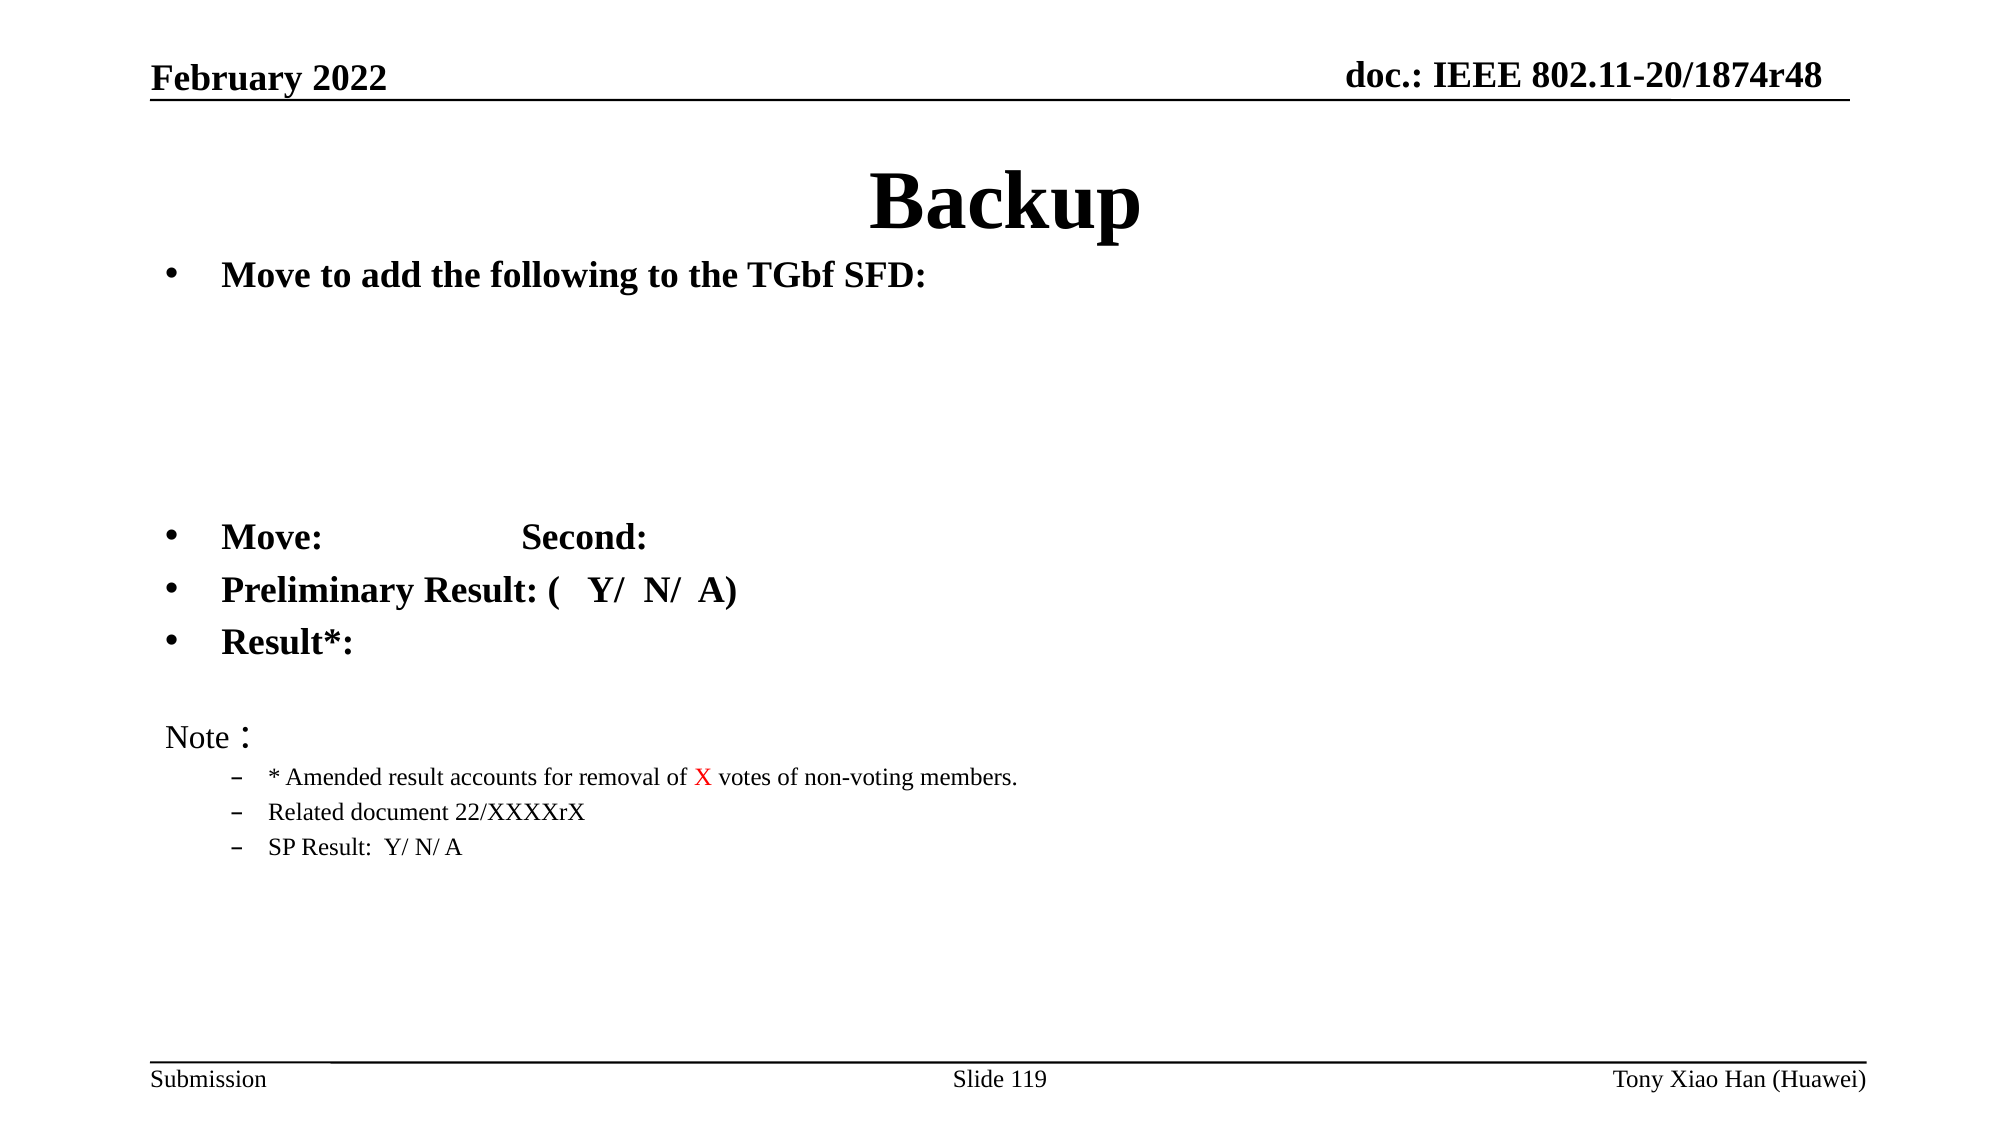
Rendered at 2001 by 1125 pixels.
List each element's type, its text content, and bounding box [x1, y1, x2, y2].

text_box Move to add the following to the TGbf SFD: Move: Second: Preliminary Result: ( Y/ N/ A) Result*: Note： * Amended result accounts for removal of X votes of non-voting members. Related document 22/XXXXrX SP Result: Y/ N/ A [149, 212, 1875, 900]
text_box Backup [368, 137, 1644, 212]
